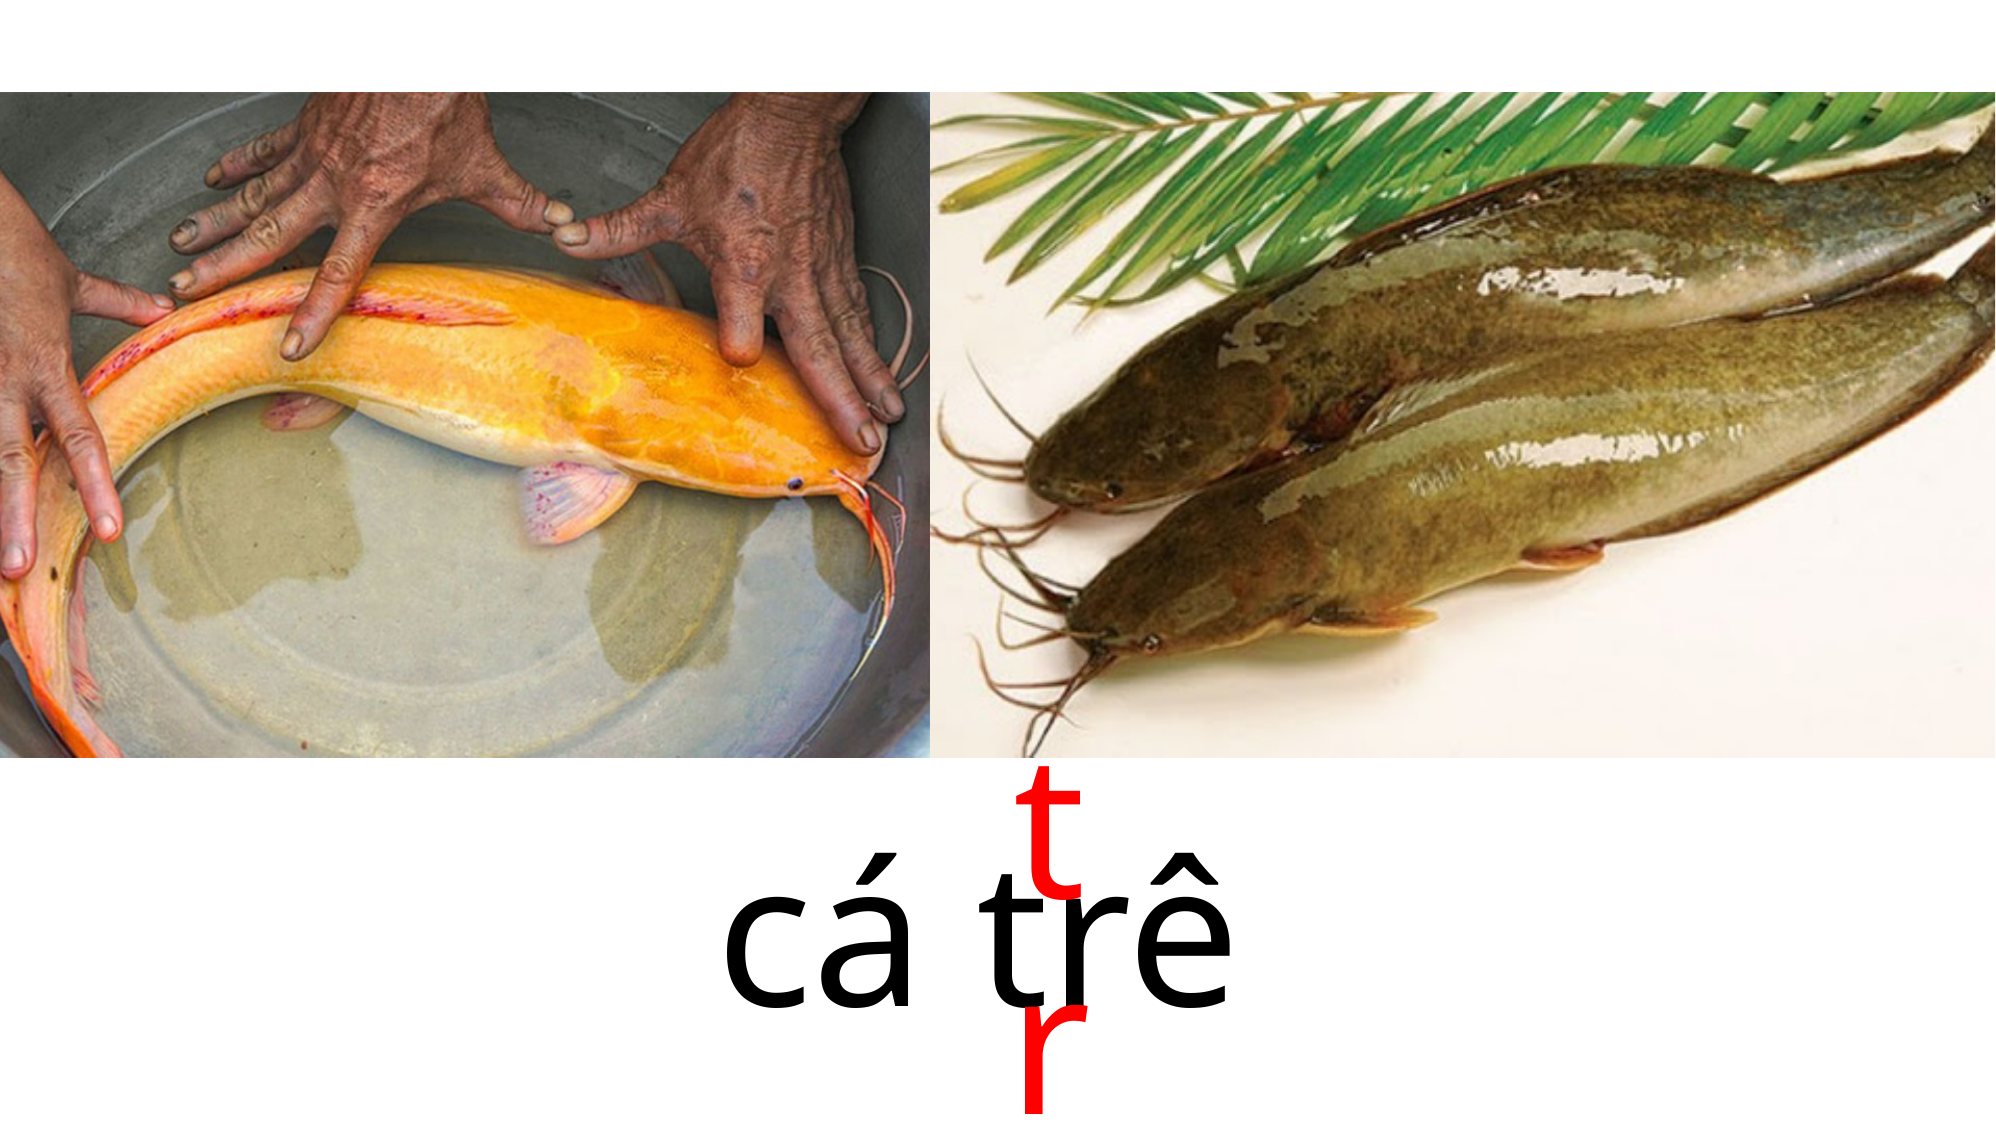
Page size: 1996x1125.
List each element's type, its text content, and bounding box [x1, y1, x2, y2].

picture [0, 91, 1996, 758]
text_box cá trê [684, 887, 1273, 996]
text_box tr [959, 888, 1141, 996]
